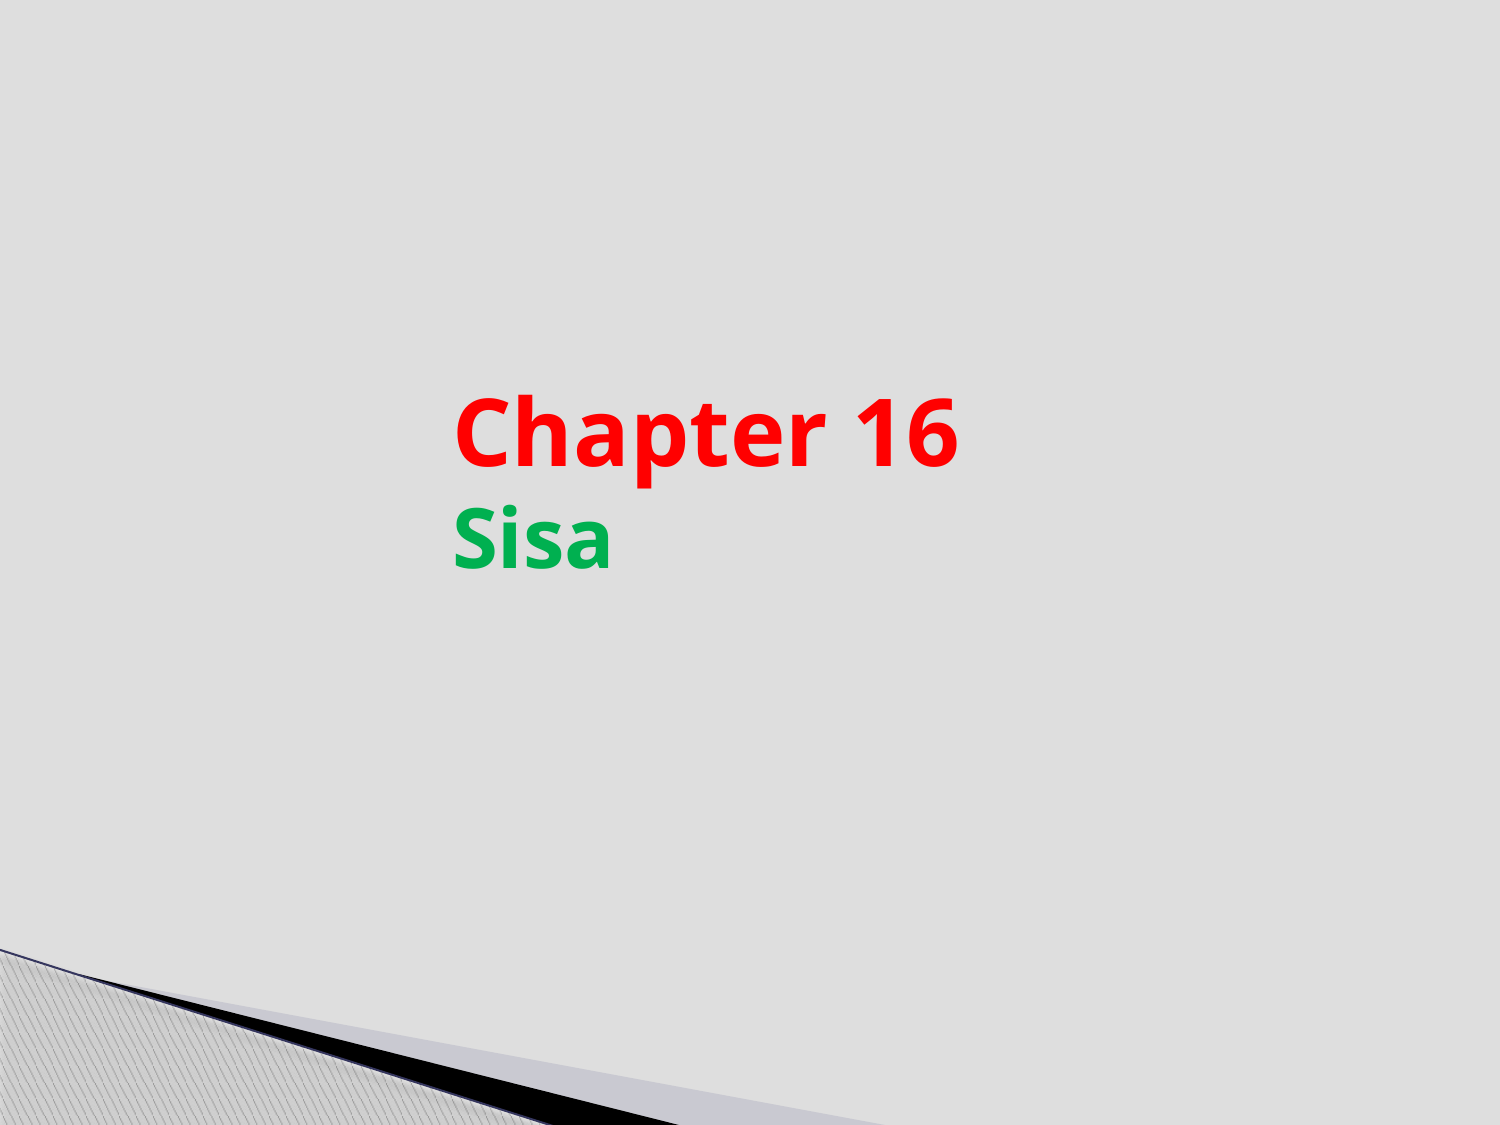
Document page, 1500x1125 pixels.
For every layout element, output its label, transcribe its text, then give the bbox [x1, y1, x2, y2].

title Chapter 16 Sisa [437, 45, 1425, 913]
